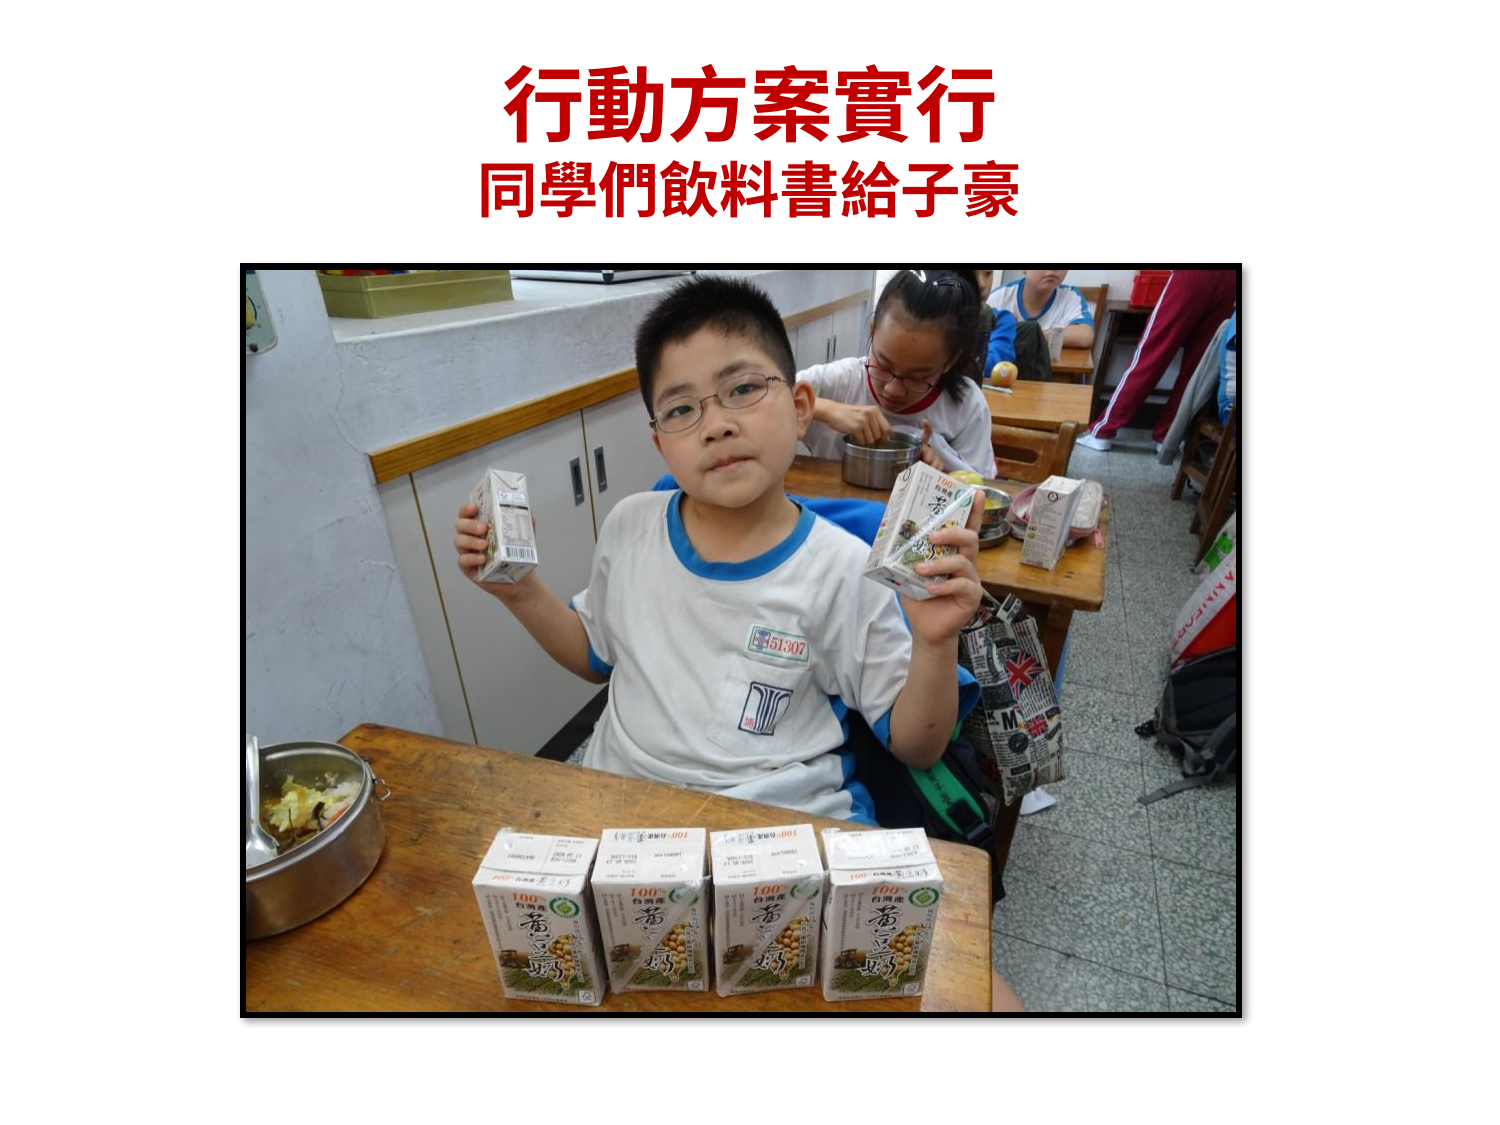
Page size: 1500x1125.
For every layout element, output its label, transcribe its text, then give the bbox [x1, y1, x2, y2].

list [245, 269, 1237, 1013]
title 行動方案實行 同學們飲料書給子豪 [75, 45, 1425, 233]
